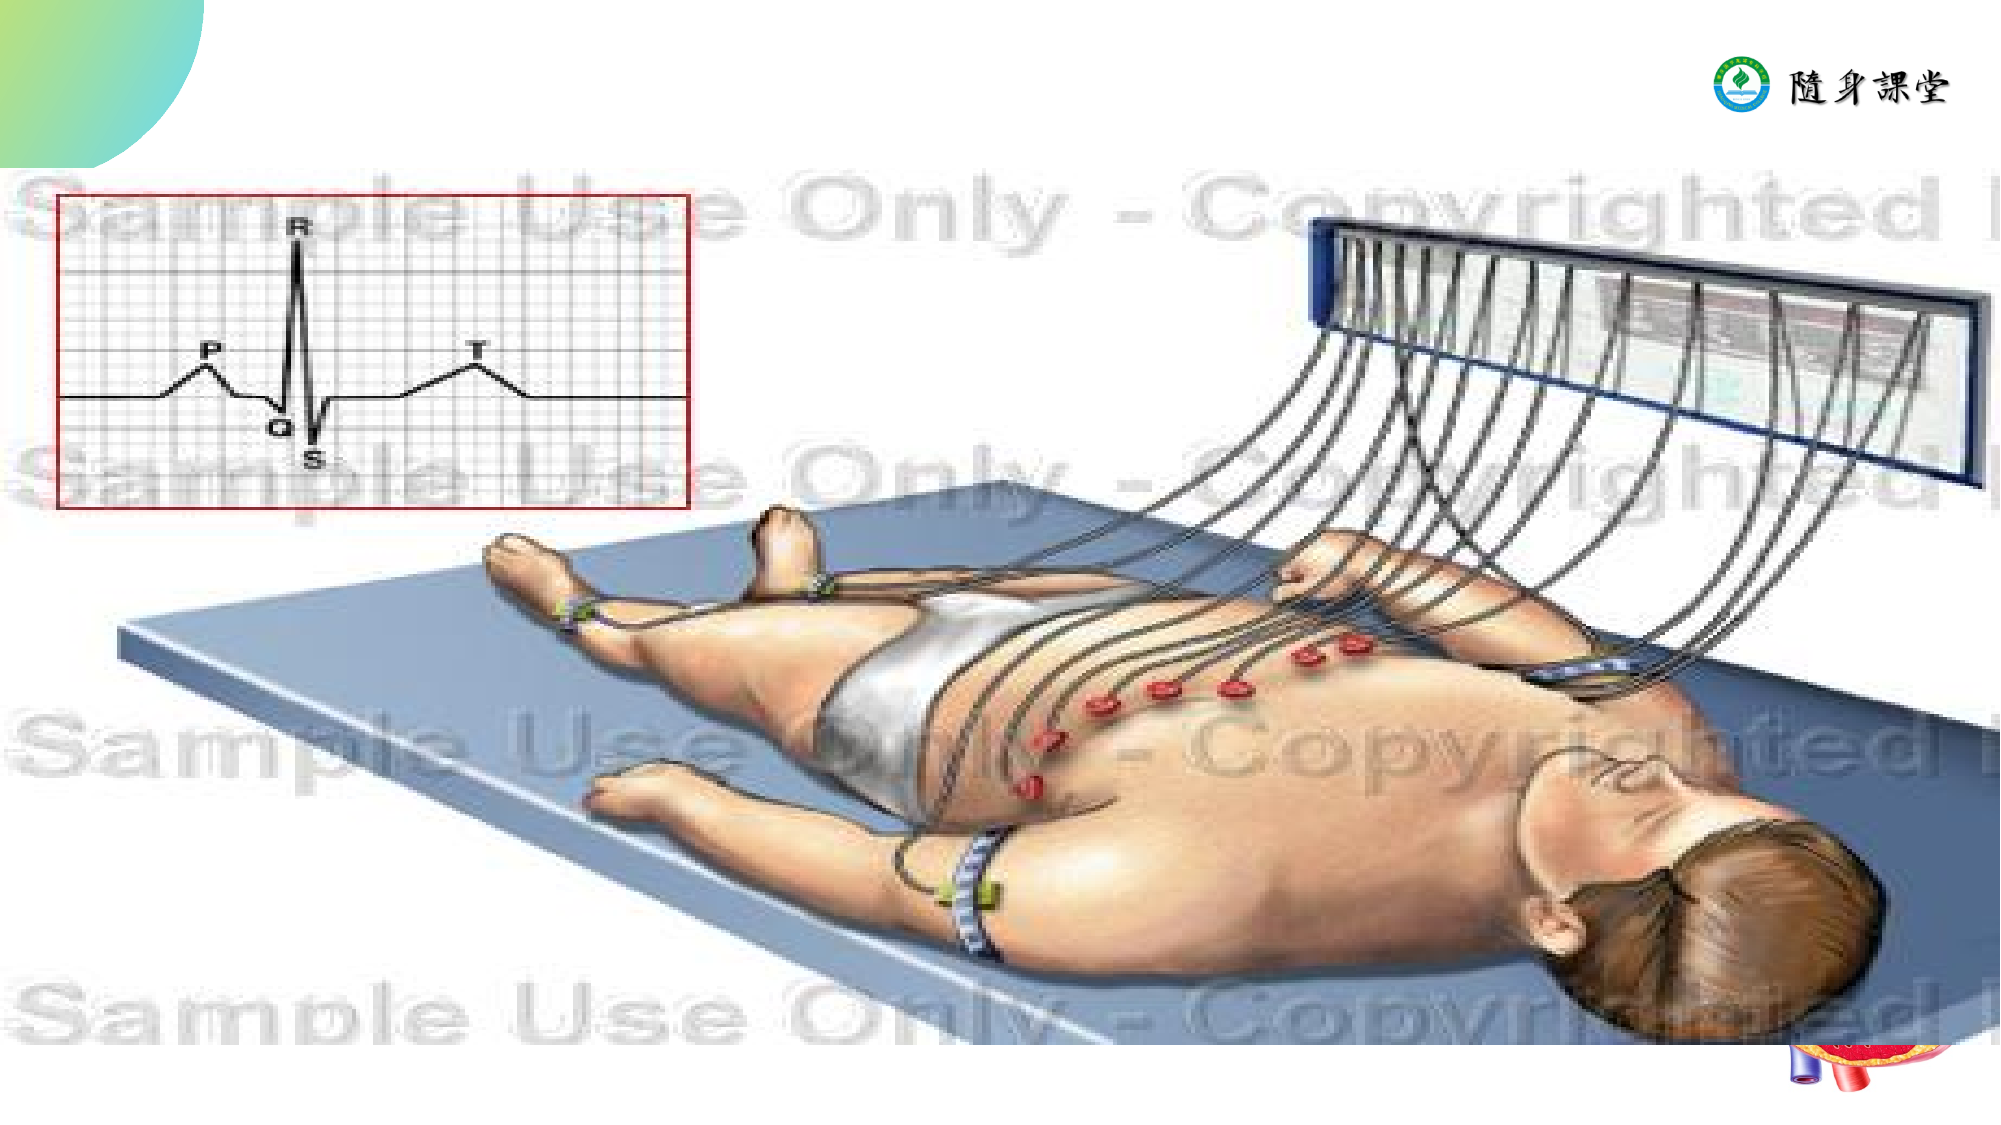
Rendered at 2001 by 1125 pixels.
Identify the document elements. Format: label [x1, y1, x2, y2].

picture [0, 168, 2000, 1125]
picture [1713, 45, 1954, 124]
